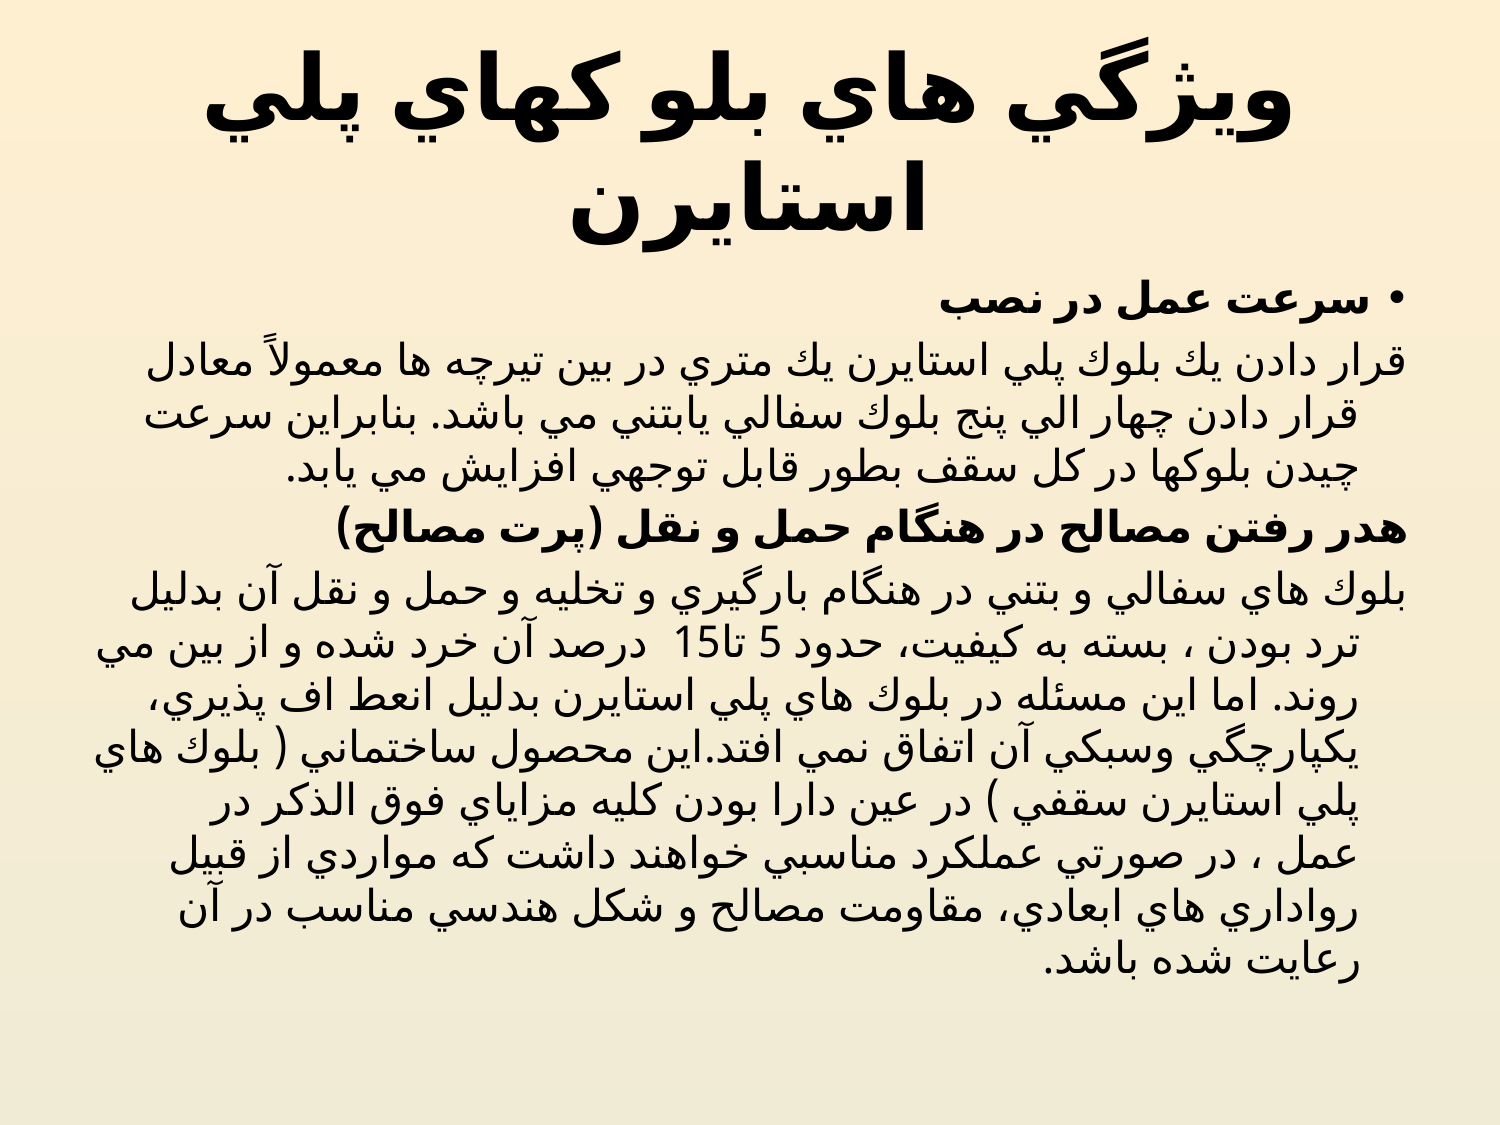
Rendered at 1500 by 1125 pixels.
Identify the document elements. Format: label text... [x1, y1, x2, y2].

list • سرعت عمل در نصب قرار دادن يك بلوك پلي استايرن يك متري در بين تيرچه ها معمولاً معادل قرار دادن چهار الي پنج بلوك سفالي يابتني مي باشد. بنابراين سرعت چيدن بلوكها در كل سقف بطور قابل توجهي افزايش مي يابد. هدر رفتن مصالح در هنگام حمل و نقل (پرت مصالح) بلوك هاي سفالي و بتني در هنگام بارگيري و تخليه و حمل و نقل آن بدليل ترد بودن ، بسته به كيفيت، حدود 5 تا15 درصد آن خرد شده و از بين مي روند. اما اين مسئله در بلوك هاي پلي استايرن بدليل انعط اف پذيري، يكپارچگي وسبكي آن اتفاق نمي افتد.اين محصول ساختماني ( بلوك هاي پلي استايرن سقفي ) در عين دارا بودن كليه مزاياي فوق الذكر در عمل ، در صورتي عملكرد مناسبي خواهند داشت كه مواردي از قبيل رواداري هاي ابعادي، مقاومت مصالح و شكل هندسي مناسب در آن رعايت شده باشد. [75, 262, 1425, 1005]
title ويژگي هاي بلو كهاي پلي استايرن [75, 45, 1425, 233]
